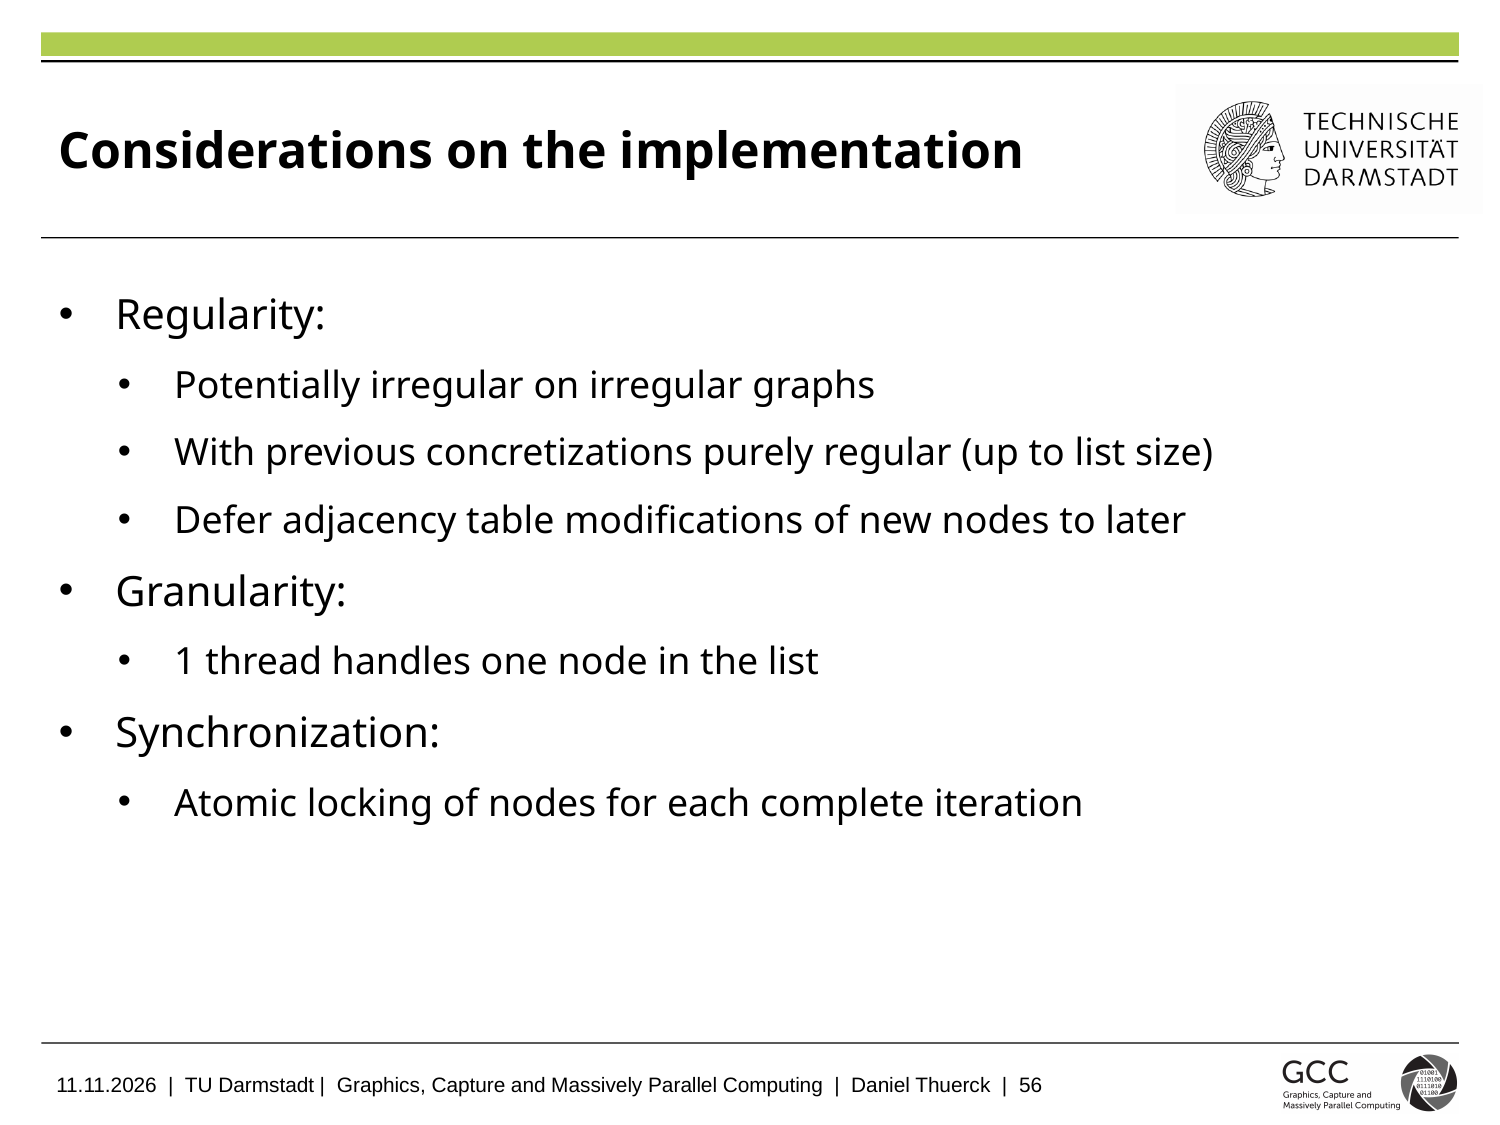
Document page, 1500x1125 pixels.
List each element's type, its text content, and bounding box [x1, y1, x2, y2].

title Considerations on the implementation [58, 79, 1149, 218]
list Regularity: Potentially irregular on irregular graphs With previous concretizations purely regular (up to list size) Defer adjacency table modifications of new nodes to later Granularity: 1 thread handles one node in the list Synchronization: Atomic locking of nodes for each complete iteration [58, 265, 1448, 1001]
picture [1175, 84, 1483, 214]
picture [1281, 1053, 1459, 1114]
